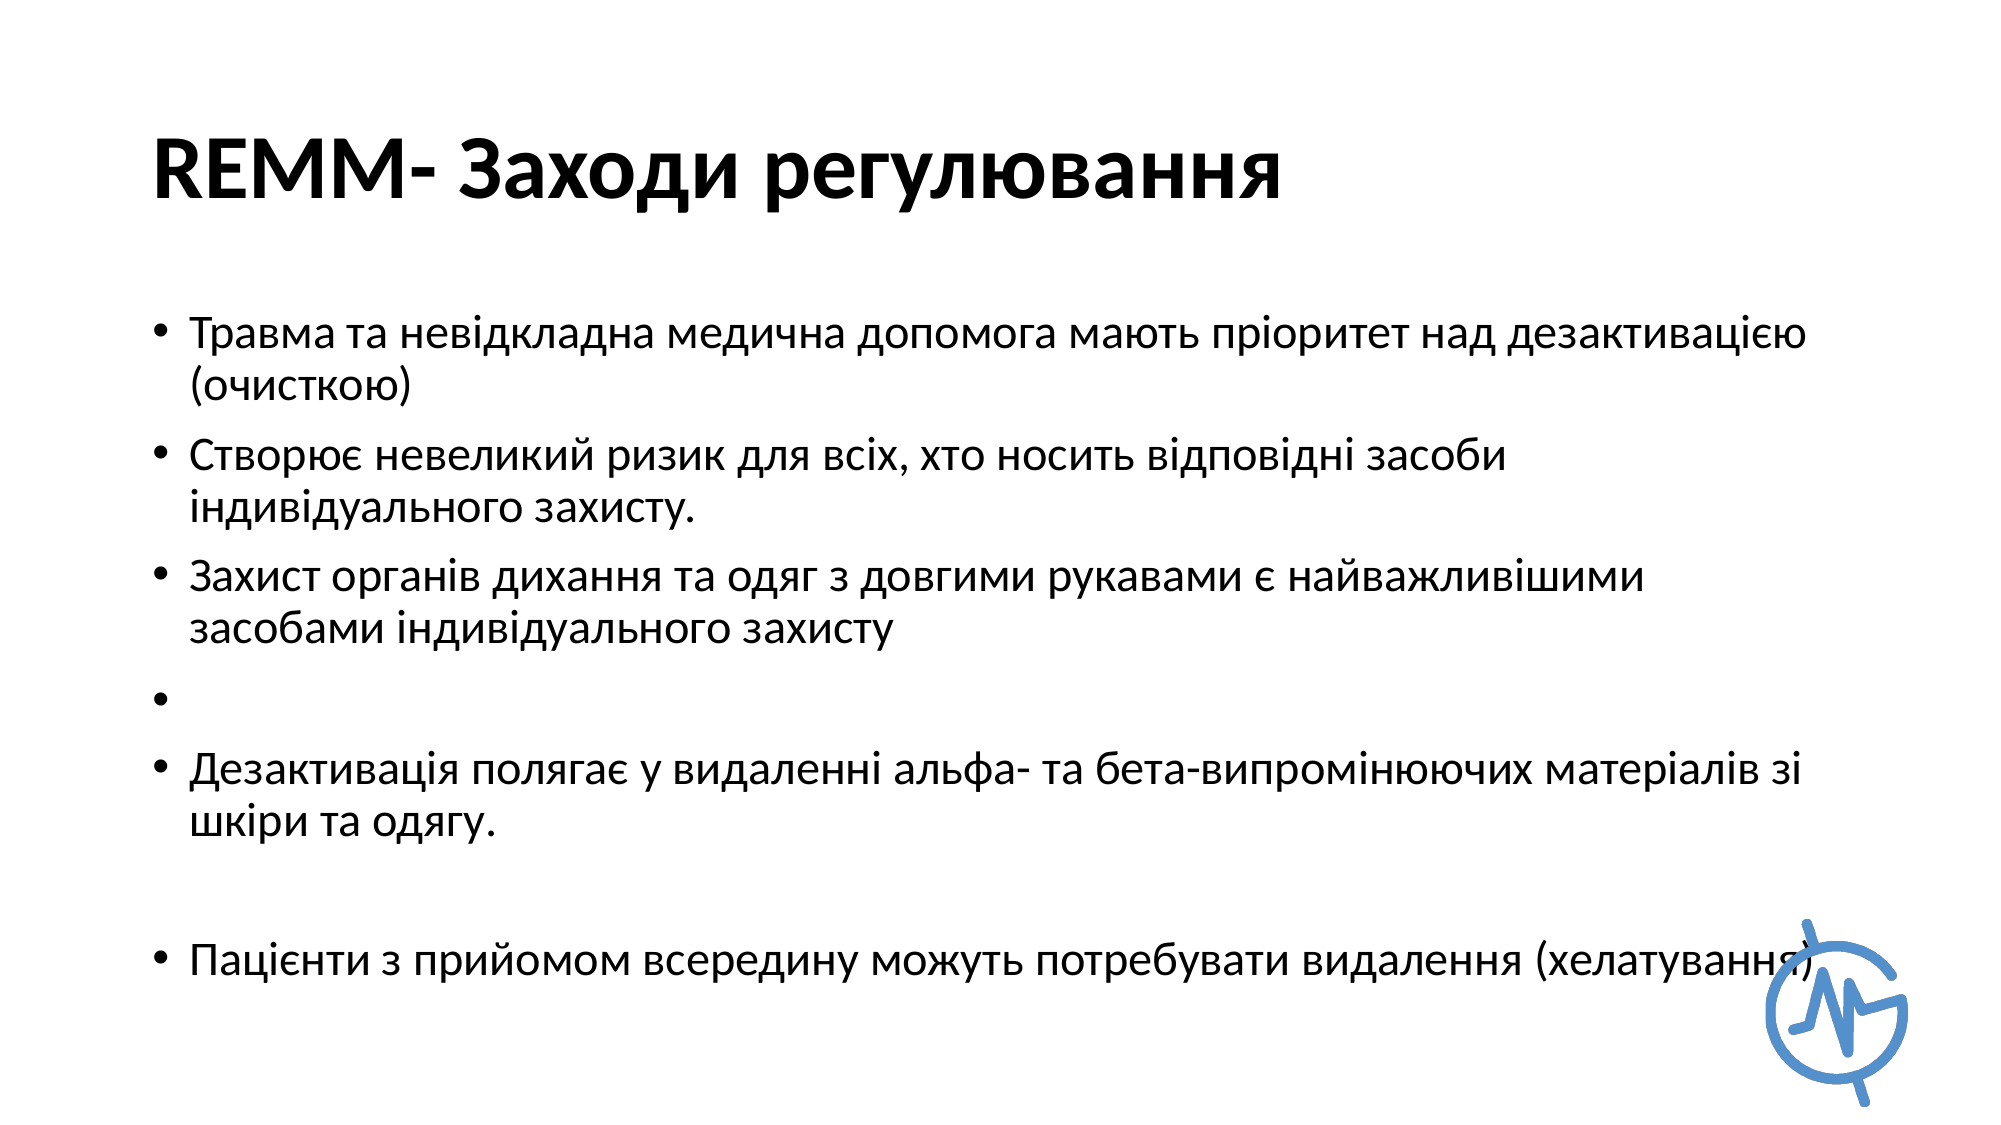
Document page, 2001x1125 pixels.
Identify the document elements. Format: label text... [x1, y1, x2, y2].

list Травма та невідкладна медична допомога мають пріоритет над дезактивацією (очисткою) Створює невеликий ризик для всіх, хто носить відповідні засоби індивідуального захисту. Захист органів дихання та одяг з довгими рукавами є найважливішими засобами індивідуального захисту Дезактивація полягає у видаленні альфа- та бета-випромінюючих матеріалів зі шкіри та одягу. Пацієнти з прийомом всередину можуть потребувати видалення (хелатування). [137, 299, 1863, 1014]
title REMM- Заходи регулювання [137, 59, 1863, 278]
picture [1765, 919, 1919, 1107]
